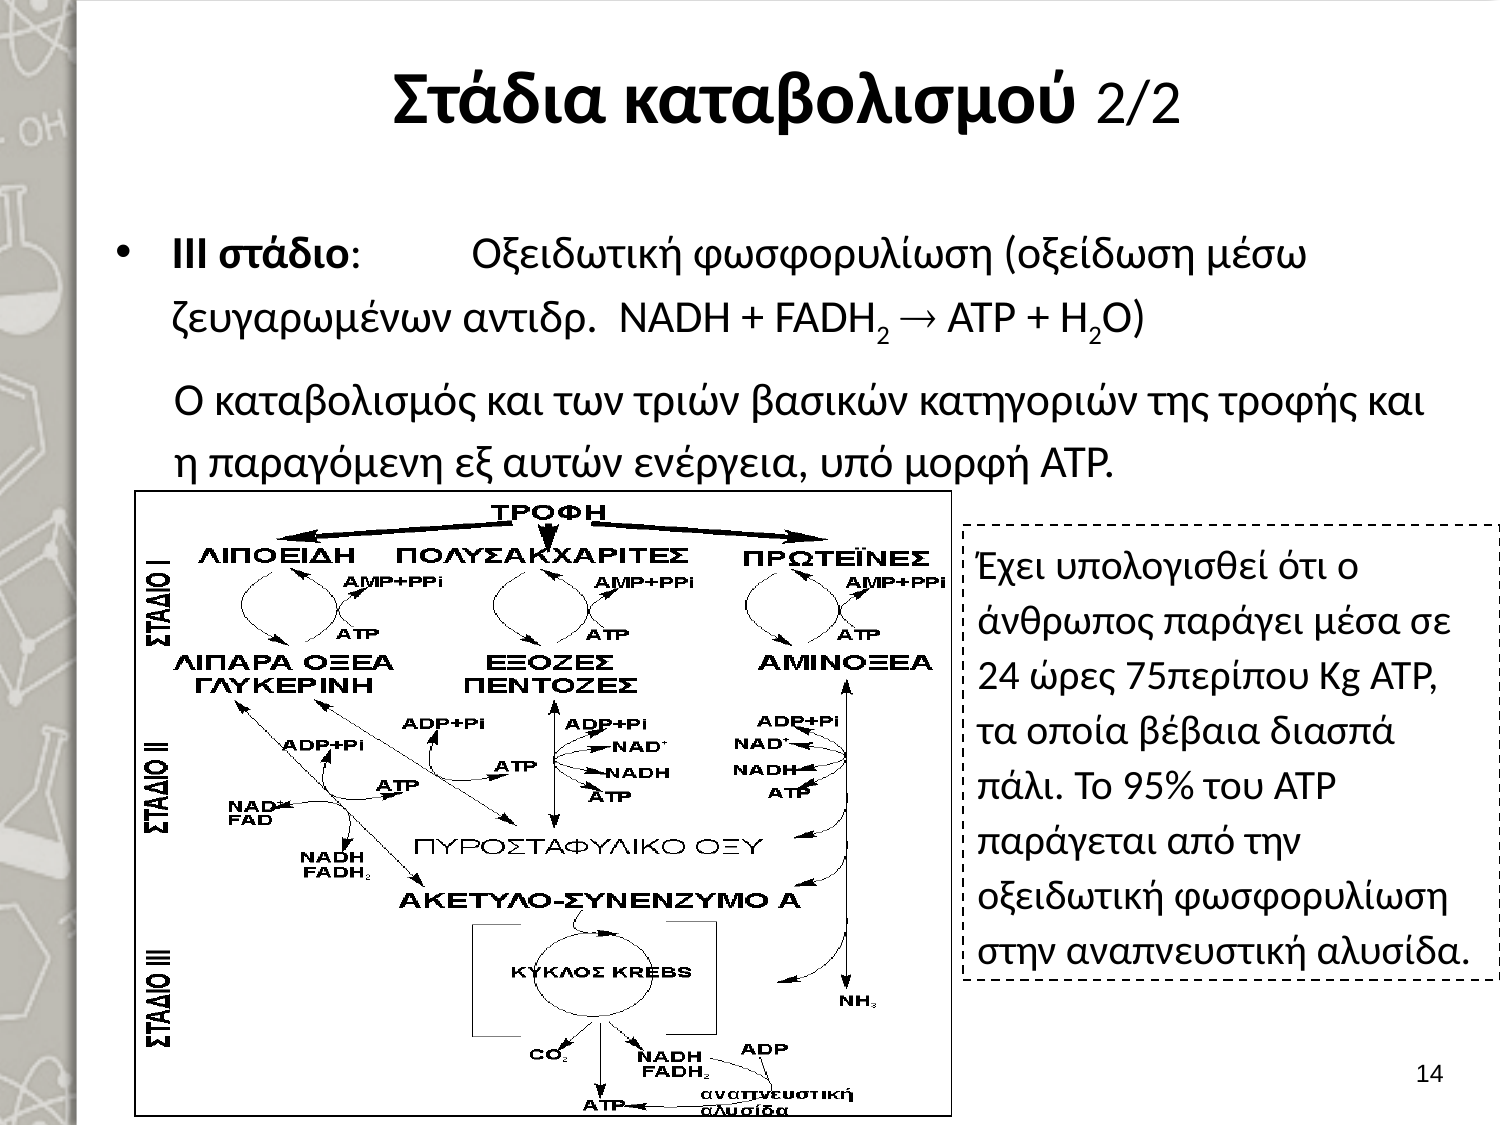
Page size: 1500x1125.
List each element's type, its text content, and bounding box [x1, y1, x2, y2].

title Στάδια καταβολισμού 2/2 [76, 19, 1500, 169]
text_box Έχει υπολογισθεί ότι ο άνθρωπος παράγει μέσα σε 24 ώρες 75περίπου Kg ATP, τα οποία βέβαια διασπά πάλι. Το 95% του ATP παράγεται από την οξειδωτική φωσφορυλίωση στην αναπνευστική αλυσίδα. [962, 525, 1500, 980]
slide_number 13 [1108, 1042, 1459, 1103]
picture [135, 491, 951, 1116]
list ΙΙΙ στάδιο: Οξειδωτική φωσφορυλίωση (οξείδωση μέσω ζευγαρωμένων αντιδρ. NADH + FADH2  ATP + H2O) Ο καταβολισμός και των τριών βασικών κατηγοριών της τροφής και η παραγόμενη εξ αυτών ενέργεια, υπό μορφή ATP. [100, 208, 1471, 575]
